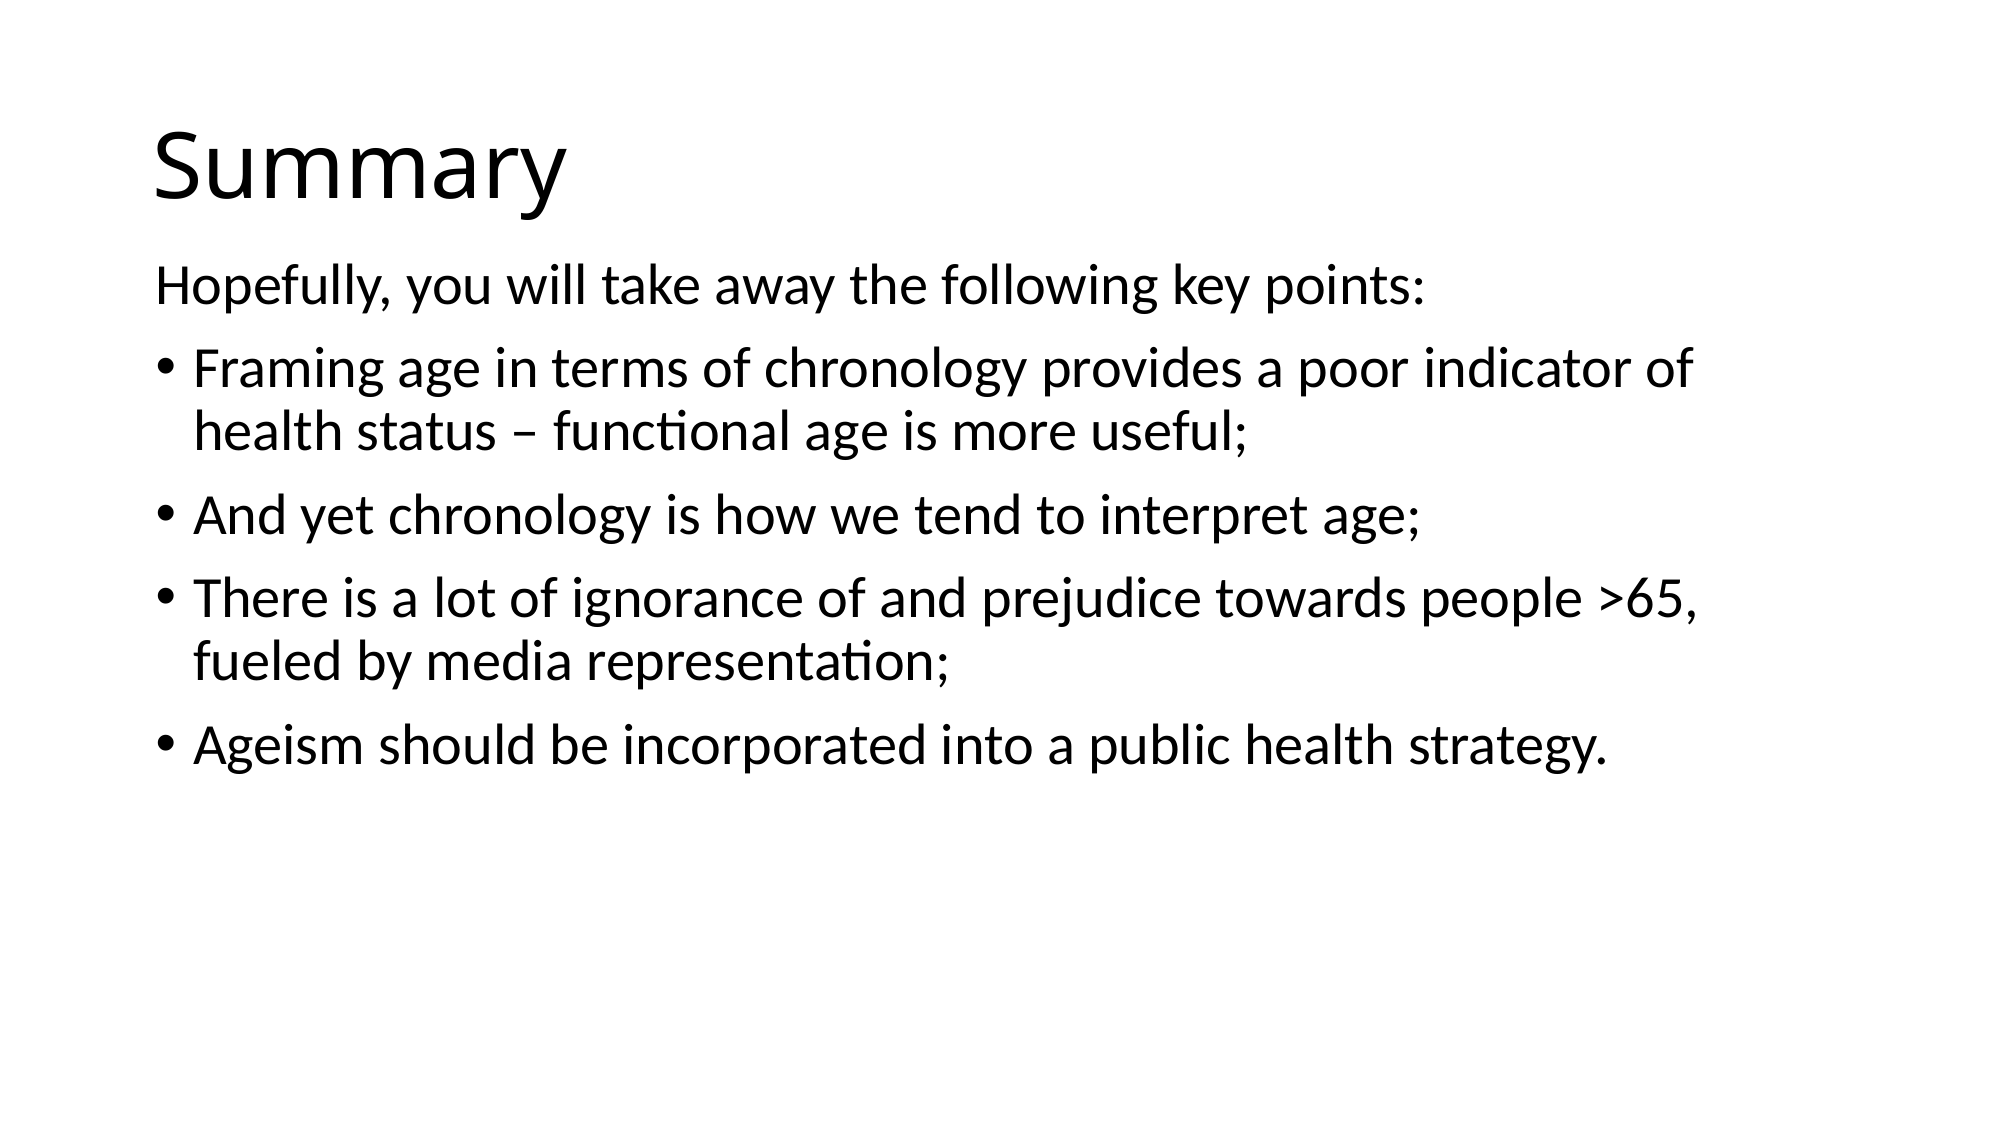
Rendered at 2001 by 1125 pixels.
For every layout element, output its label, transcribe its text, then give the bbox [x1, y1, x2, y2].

list Hopefully, you will take away the following key points: Framing age in terms of chronology provides a poor indicator of health status – functional age is more useful; And yet chronology is how we tend to interpret age; There is a lot of ignorance of and prejudice towards people >65, fueled by media representation; Ageism should be incorporated into a public health strategy. [140, 246, 1866, 961]
title Summary [137, 59, 1863, 278]
